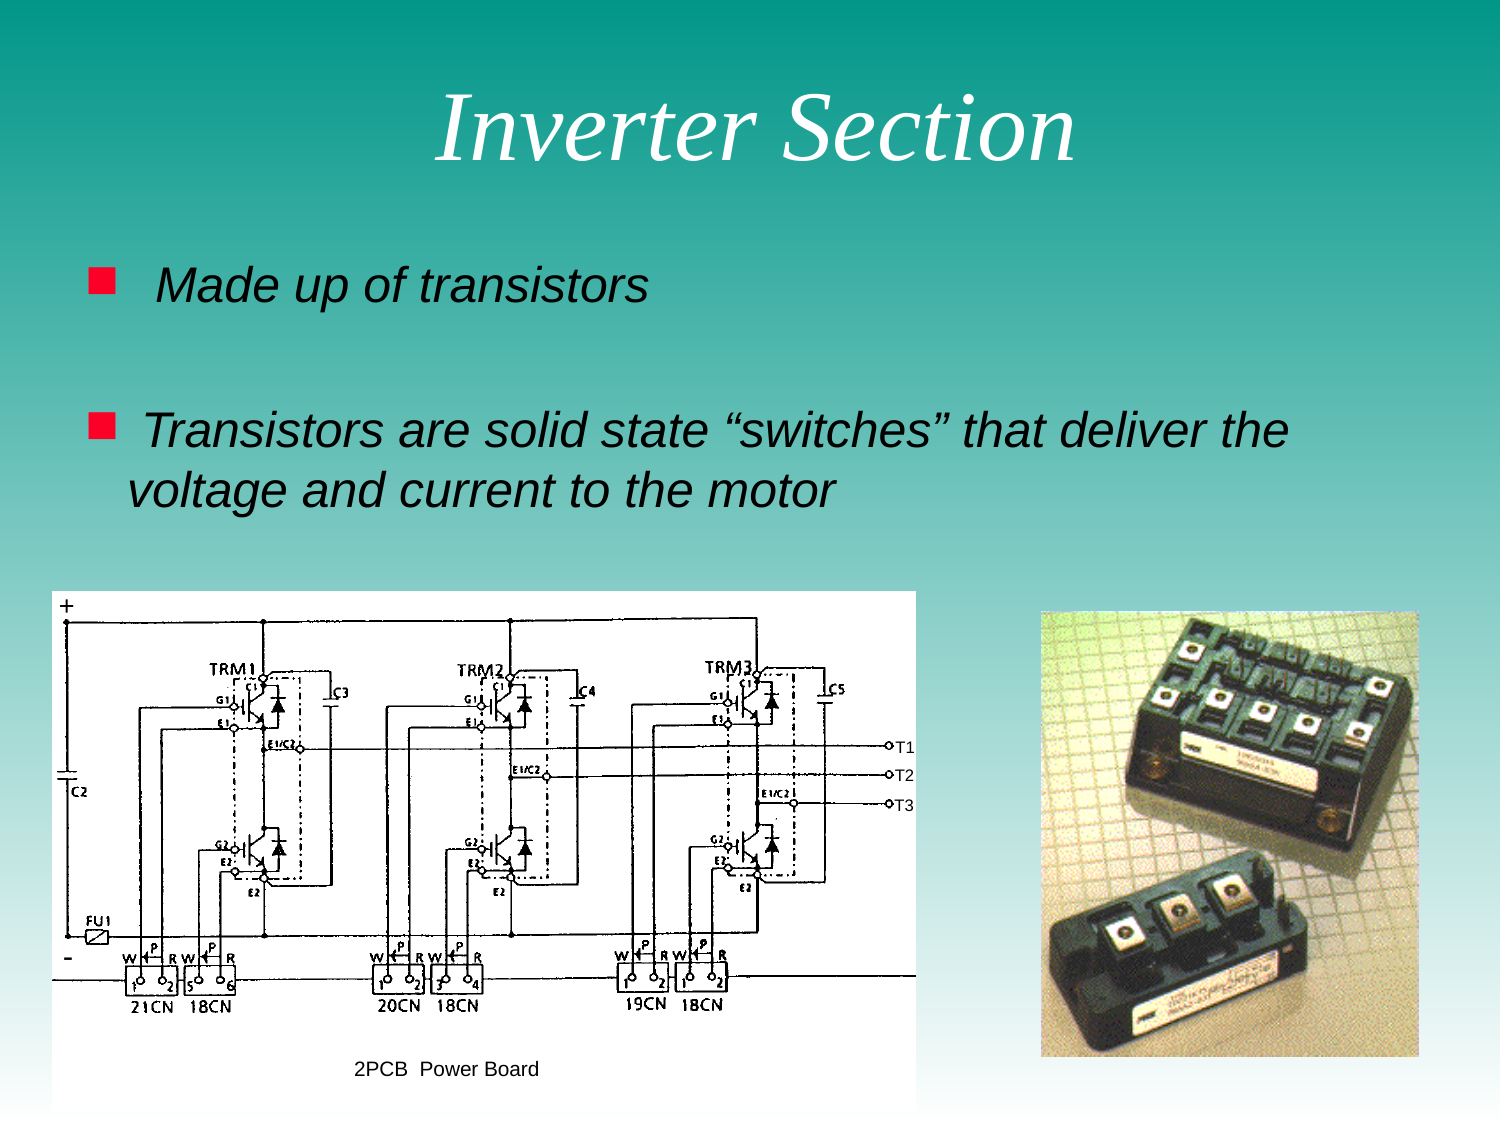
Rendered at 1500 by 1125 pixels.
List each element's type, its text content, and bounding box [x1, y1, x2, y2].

text_box Made up of transistors Transistors are solid state “switches” that deliver the voltage and current to the motor [76, 245, 1417, 670]
title Inverter Section [118, 0, 1395, 188]
picture [1041, 611, 1420, 1057]
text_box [46, 583, 926, 1113]
